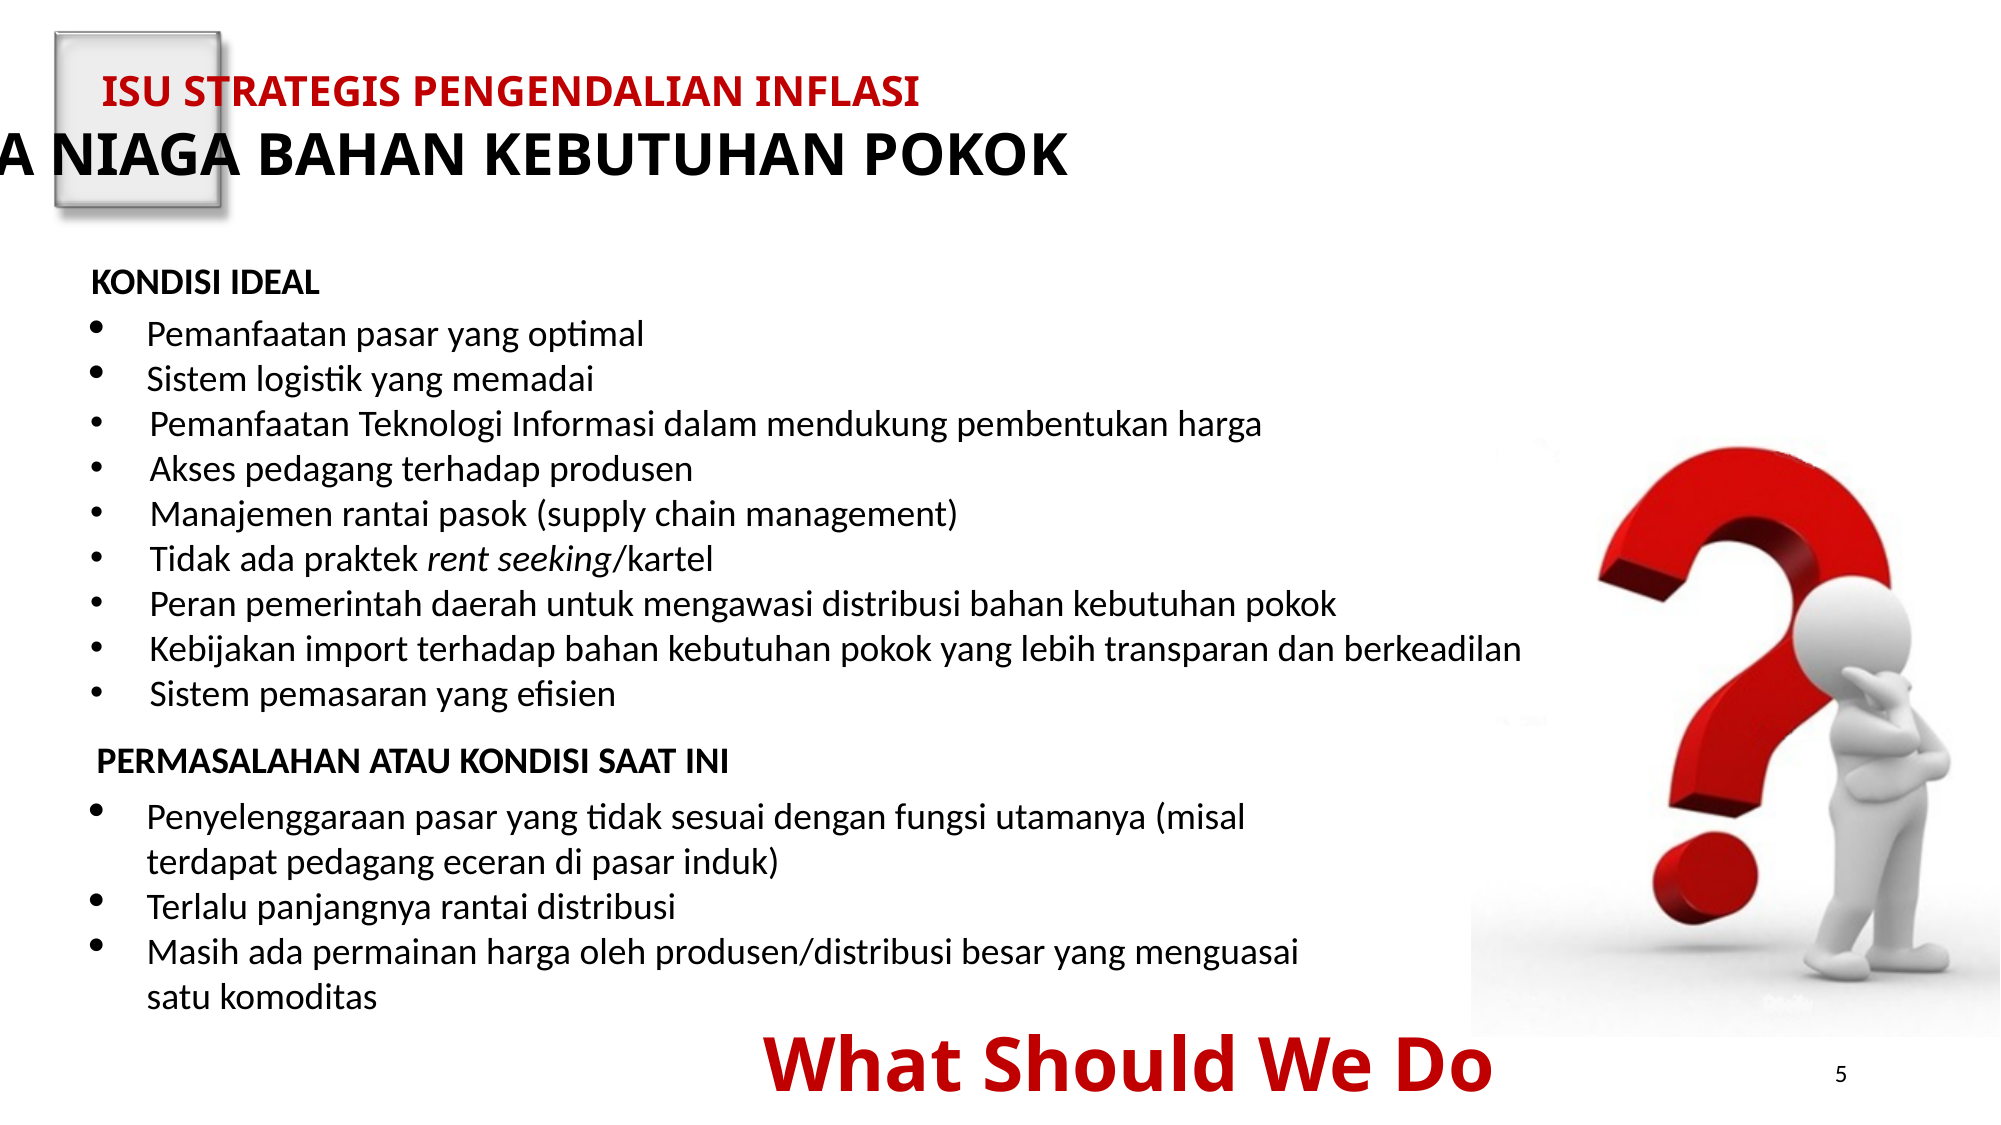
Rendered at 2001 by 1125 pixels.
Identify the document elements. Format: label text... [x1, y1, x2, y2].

text_box PERMASALAHAN ATAU KONDISI SAAT INI [81, 728, 746, 789]
text_box Penyelenggaraan pasar yang tidak sesuai dengan fungsi utamanya (misal terdapat pedagang eceran di pasar induk) Terlalu panjangnya rantai distribusi Masih ada permainan harga oleh produsen/distribusi besar yang menguasai satu komoditas [75, 784, 1385, 1025]
text_box TATA NIAGA BAHAN KEBUTUHAN POKOK [0, 99, 13, 195]
text_box KONDISI IDEAL [76, 249, 336, 302]
text_box What Should We Do [748, 1008, 1592, 1114]
picture [13, 0, 261, 250]
picture [1471, 420, 2000, 1037]
text_box ISU STRATEGIS PENGENDALIAN INFLASI [261, 57, 1213, 123]
slide_number 5 [1592, 1042, 1863, 1103]
text_box Pemanfaatan pasar yang optimal Sistem logistik yang memadai Pemanfaatan Teknologi Informasi dalam mendukung pembentukan harga Akses pedagang terhadap produsen Manajemen rantai pasok (supply chain management) Tidak ada praktek rent seeking/kartel Peran pemerintah daerah untuk mengawasi distribusi bahan kebutuhan pokok Kebijakan import terhadap bahan kebutuhan pokok yang lebih transparan dan berkeadilan Sistem pemasaran yang efisien [75, 302, 1835, 767]
text_box TATA NIAGA BAHAN KEBUTUHAN POKOK [261, 99, 1083, 195]
